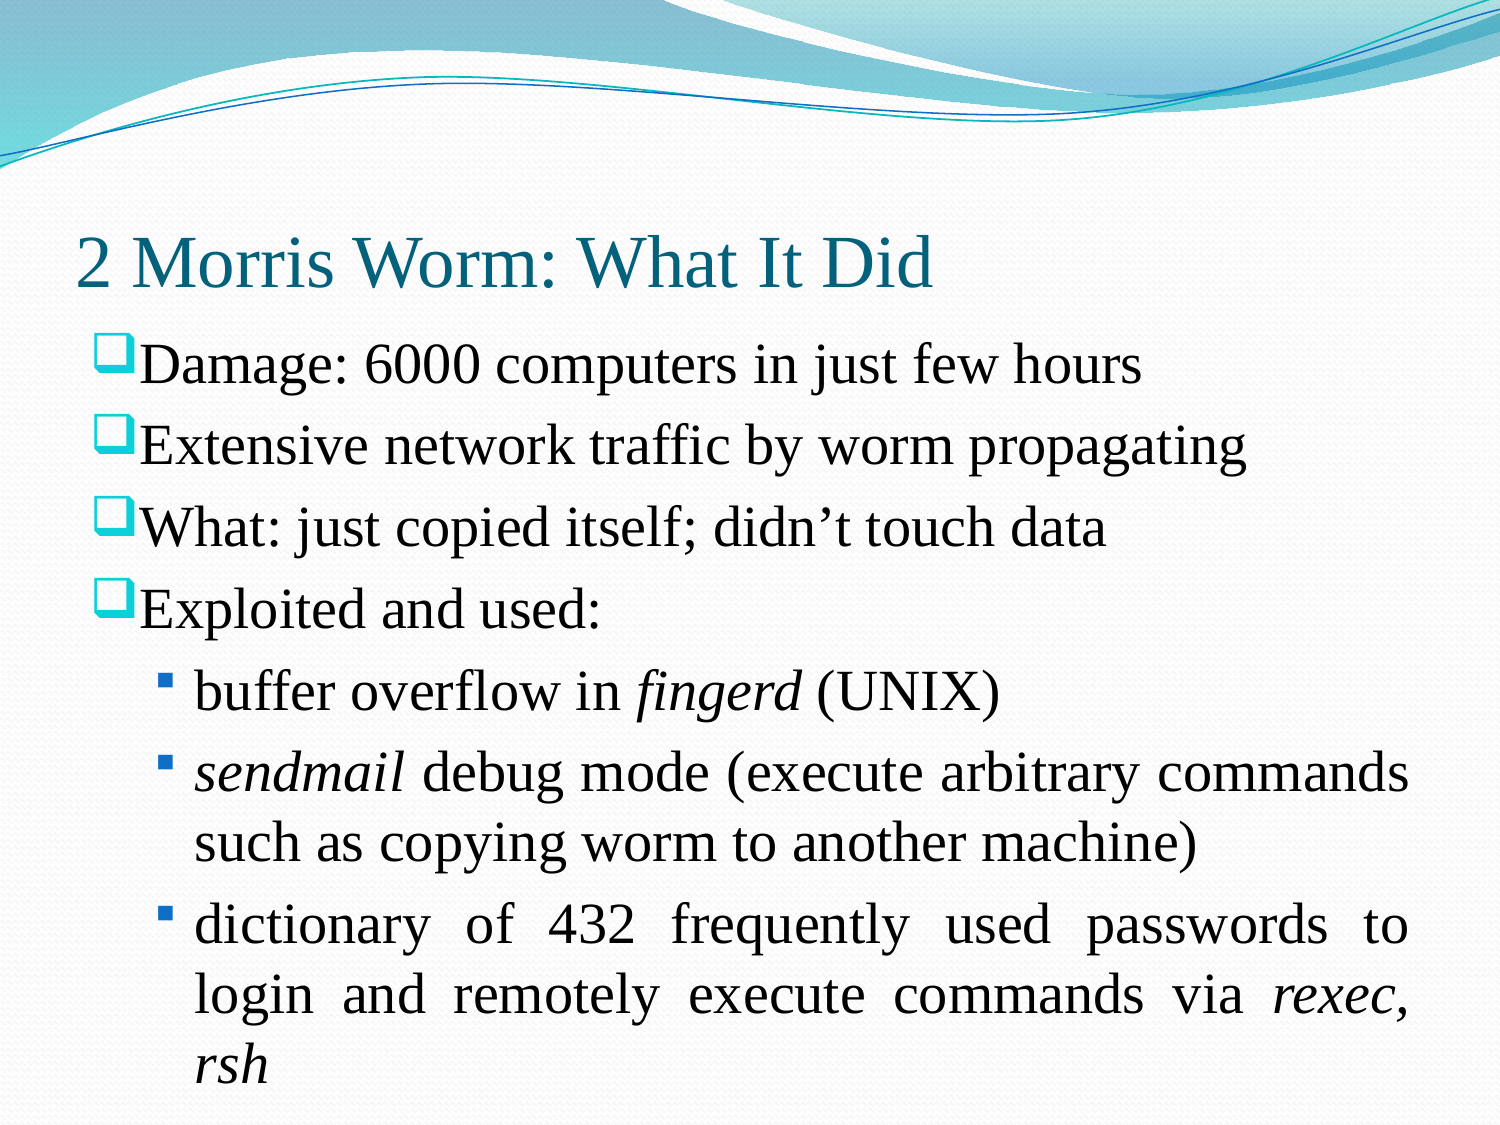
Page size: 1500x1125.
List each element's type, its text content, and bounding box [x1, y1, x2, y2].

title 2 Morris Worm: What It Did [75, 115, 1425, 303]
list Damage: 6000 computers in just few hours Extensive network traffic by worm propagating What: just copied itself; didn’t touch data Exploited and used: buffer overflow in fingerd (UNIX) sendmail debug mode (execute arbitrary commands such as copying worm to another machine) dictionary of 432 frequently used passwords to login and remotely execute commands via rexec, rsh [75, 317, 1425, 1038]
